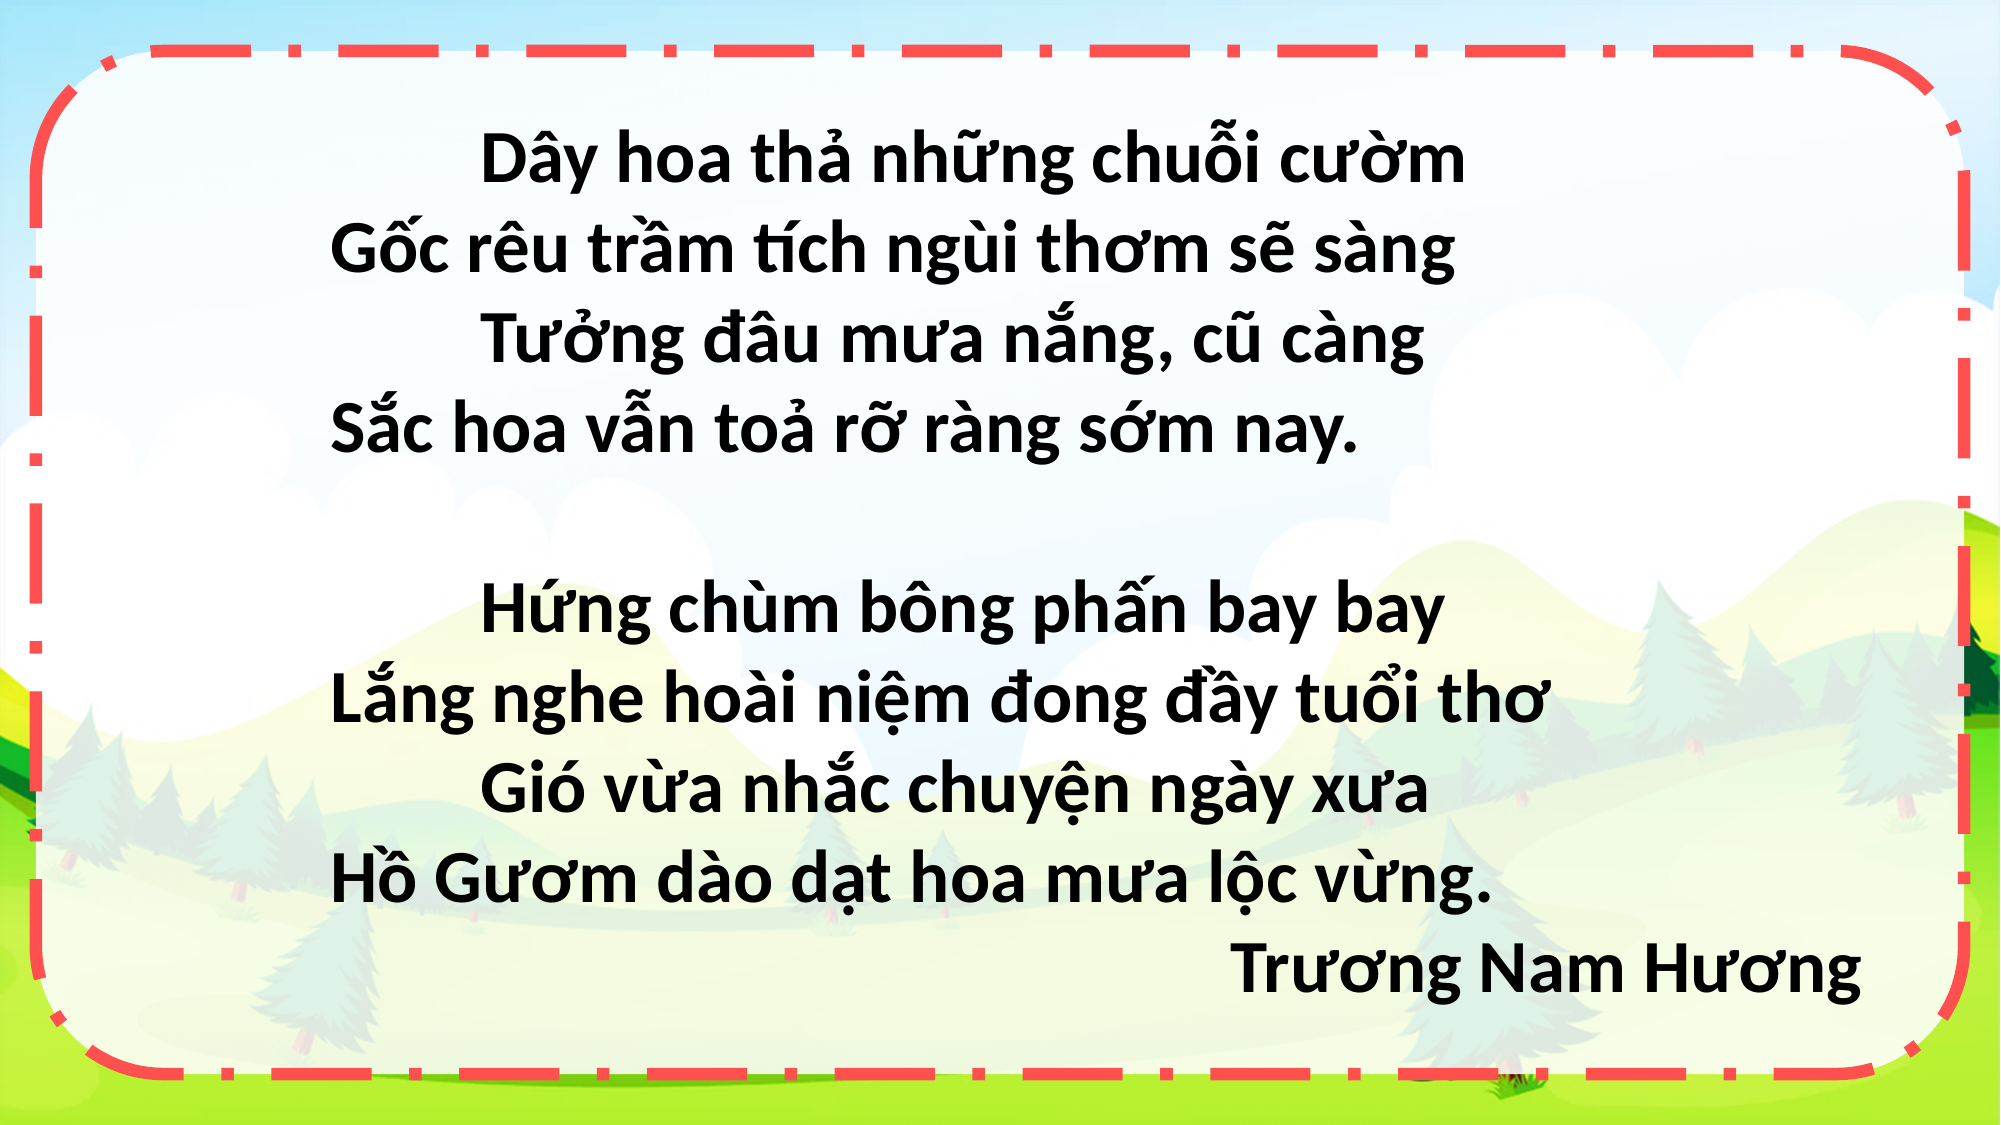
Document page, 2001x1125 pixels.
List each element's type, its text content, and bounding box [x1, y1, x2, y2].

text_box Dây hoa thả những chuỗi cườm Gốc rêu trầm tích ngùi thơm sẽ sàng Tưởng đâu mưa nắng, cũ càng Sắc hoa vẫn toả rỡ ràng sớm nay. Hứng chùm bông phấn bay bay Lắng nghe hoài niệm đong đầy tuổi thơ Gió vừa nhắc chuyện ngày xưa Hồ Gươm dào dạt hoa mưa lộc vừng. Trương Nam Hương [315, 100, 2000, 1016]
text_box [34, 49, 1946, 1076]
picture [0, 0, 2000, 1125]
